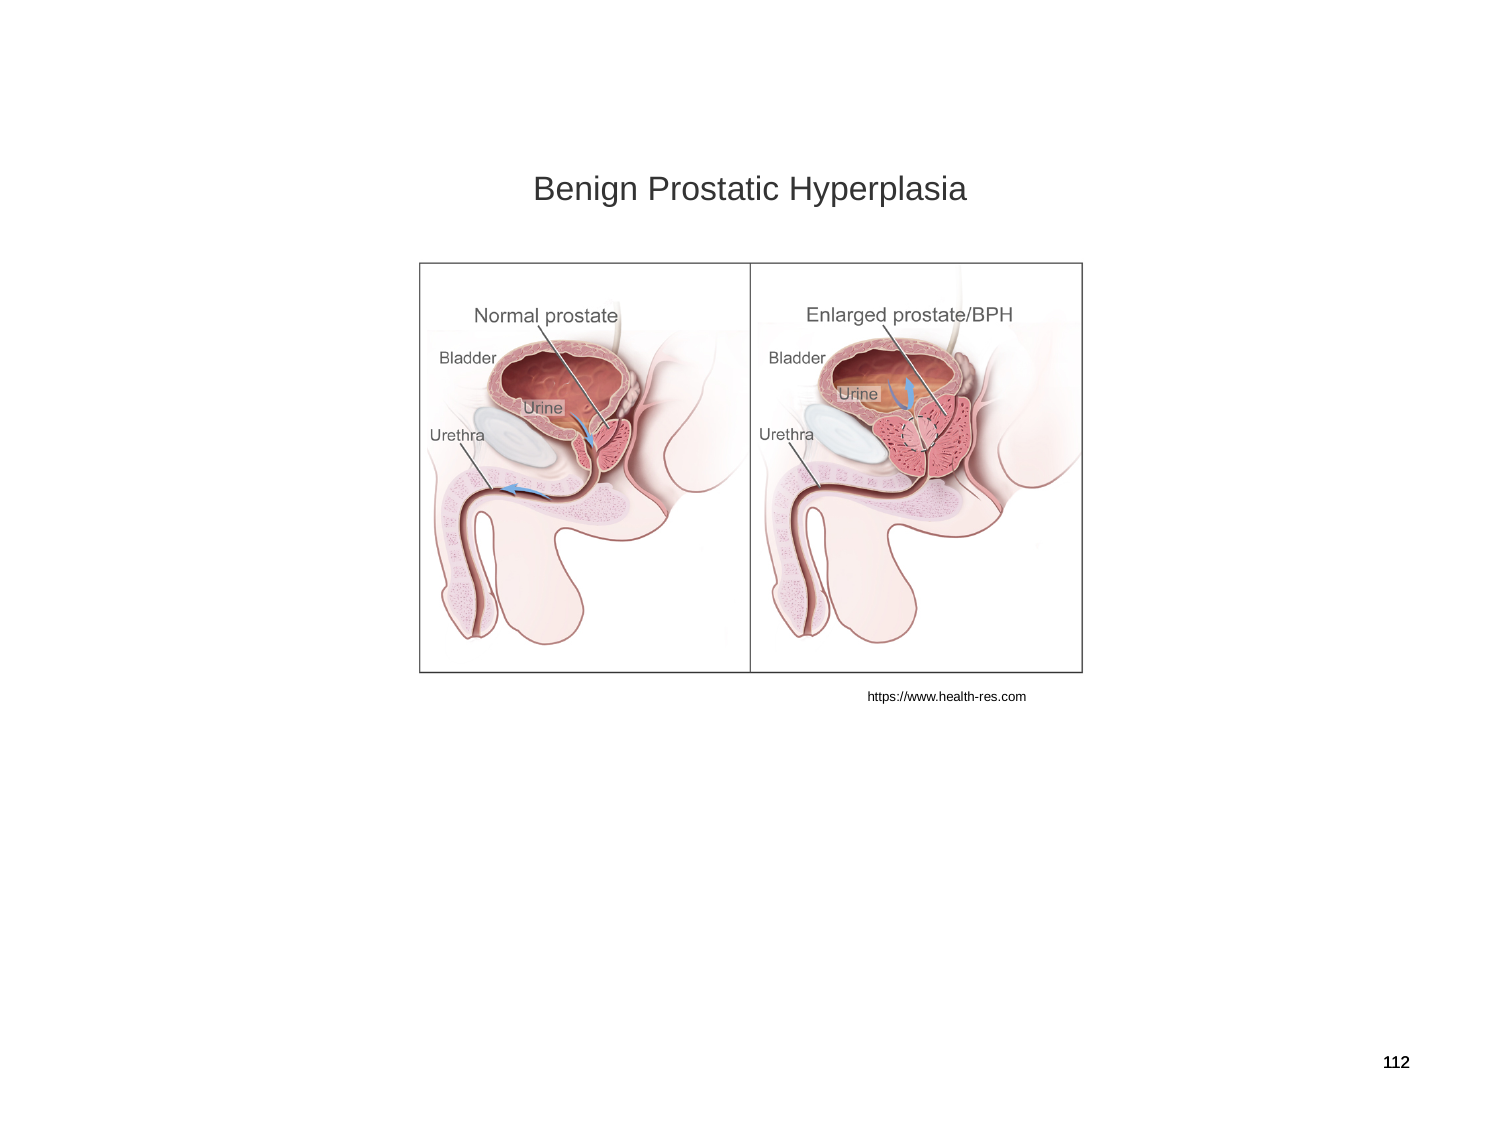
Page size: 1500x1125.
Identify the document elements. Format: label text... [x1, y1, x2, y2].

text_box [75, 73, 1426, 709]
text_box 112 [1074, 1024, 1425, 1103]
